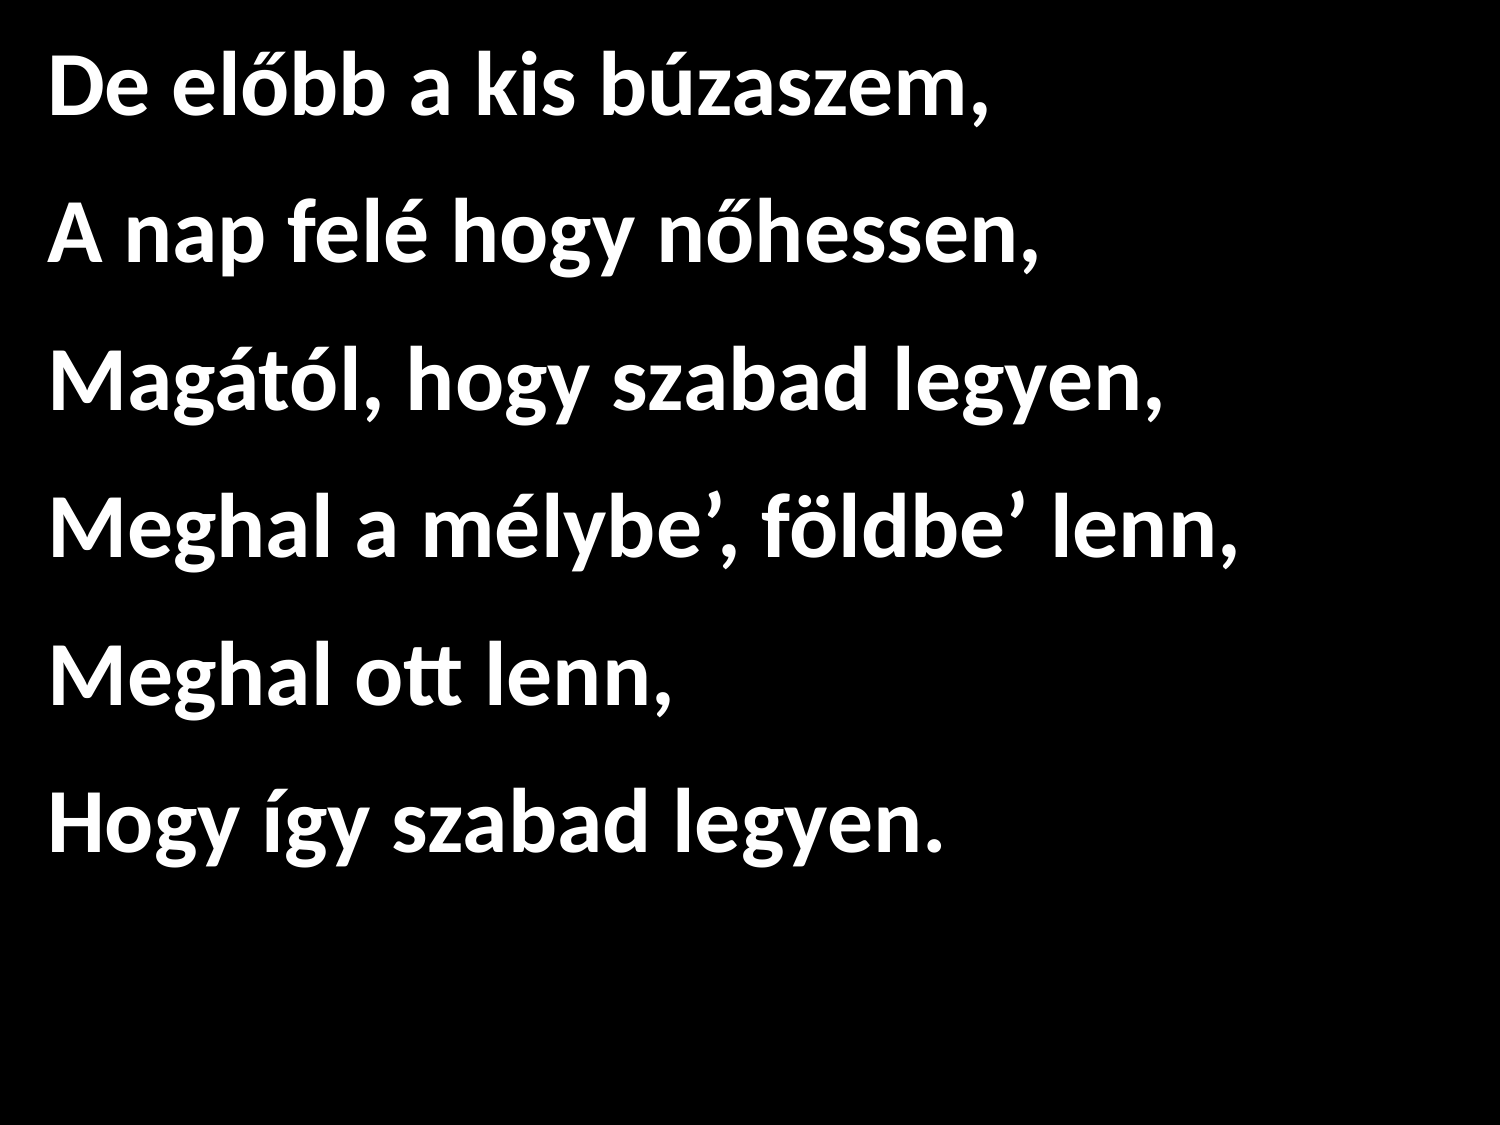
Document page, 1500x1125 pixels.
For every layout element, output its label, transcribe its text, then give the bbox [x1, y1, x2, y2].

text_box De előbb a kis búzaszem, A nap felé hogy nőhessen, Magától, hogy szabad legyen, Meghal a mélybe’, földbe’ lenn, Meghal ott lenn, Hogy így szabad legyen. [17, 17, 1477, 1111]
